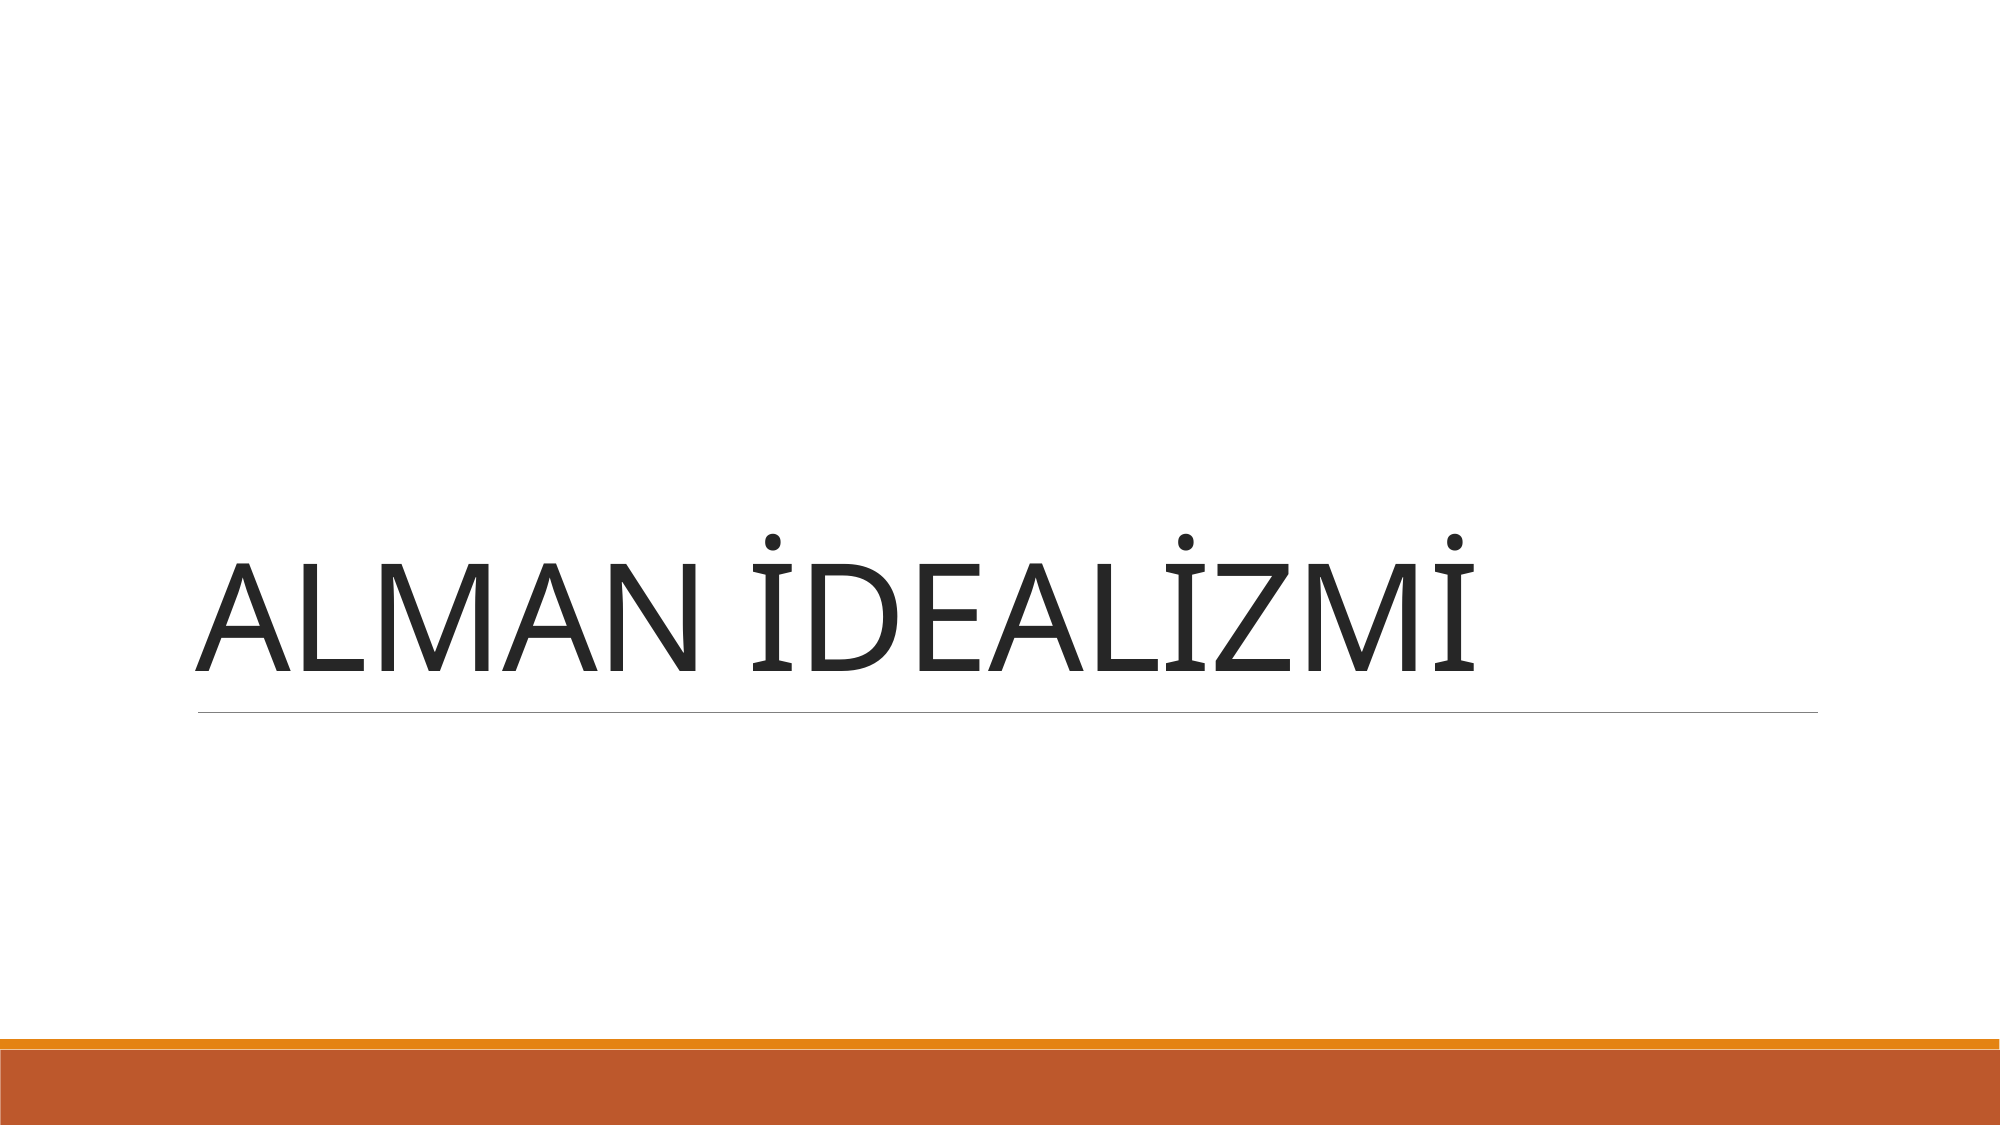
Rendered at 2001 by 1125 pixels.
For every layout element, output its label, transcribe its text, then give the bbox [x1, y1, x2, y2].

title ALMAN İDEALİZMİ [180, 417, 1830, 710]
